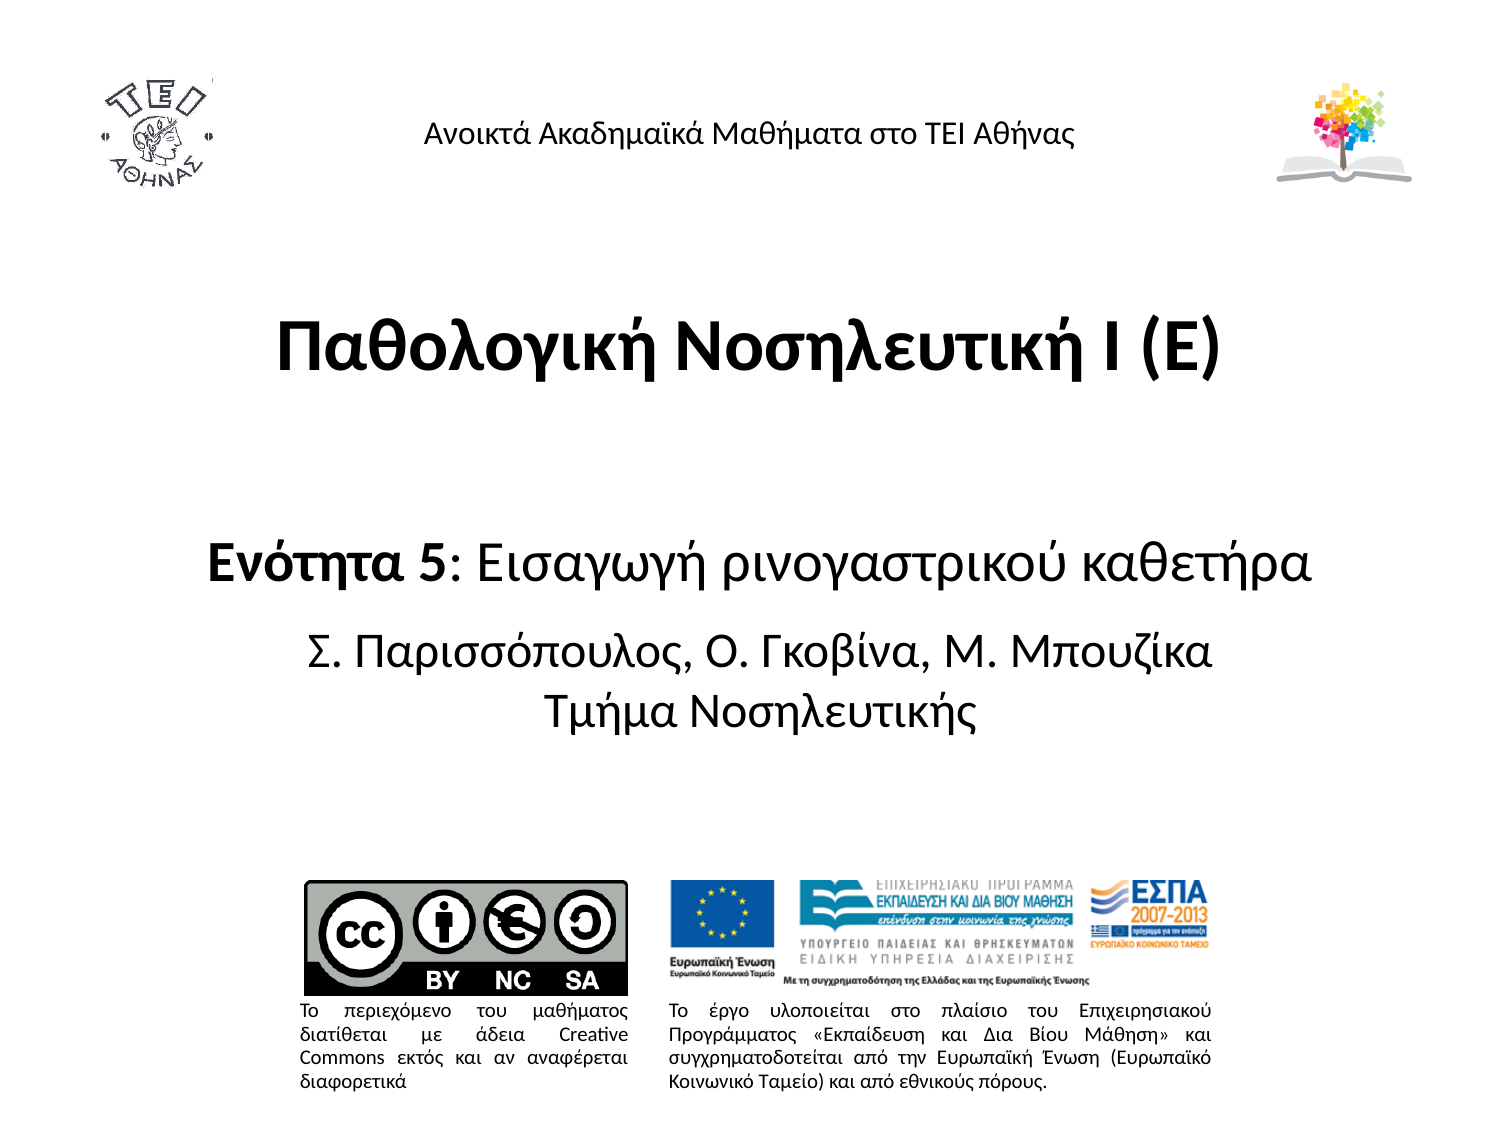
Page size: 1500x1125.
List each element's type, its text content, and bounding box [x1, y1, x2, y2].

picture [1273, 77, 1414, 185]
table_header Το έργο υλοποιείται στο πλαίσιο του Επιχειρησιακού Προγράμματος «Εκπαίδευση και Δια Βίου Μάθηση» και συγχρηματοδοτείται από την Ευρωπαϊκή Ένωση (Ευρωπαϊκό Κοινωνικό Ταμείο) και από εθνικούς πόρους. [640, 999, 1223, 1125]
picture [100, 77, 213, 193]
table_header Το περιεχόμενο του μαθήματος διατίθεται με άδεια Creative Commons εκτός και αν αναφέρεται διαφορετικά [289, 999, 640, 1125]
subtitle Ενότητα 5: Εισαγωγή ρινογαστρικού καθετήρα Σ. Παρισσόπουλος, Ο. Γκοβίνα, Μ. Μπουζίκα Τμήμα Νοσηλευτικής [172, 515, 1348, 803]
title Παθολογική Νοσηλευτική Ι (Ε) [112, 219, 1388, 461]
picture [303, 880, 628, 996]
picture [663, 880, 1214, 996]
text_box Ανοικτά Ακαδημαϊκά Μαθήματα στο ΤΕΙ Αθήνας [217, 103, 1268, 159]
